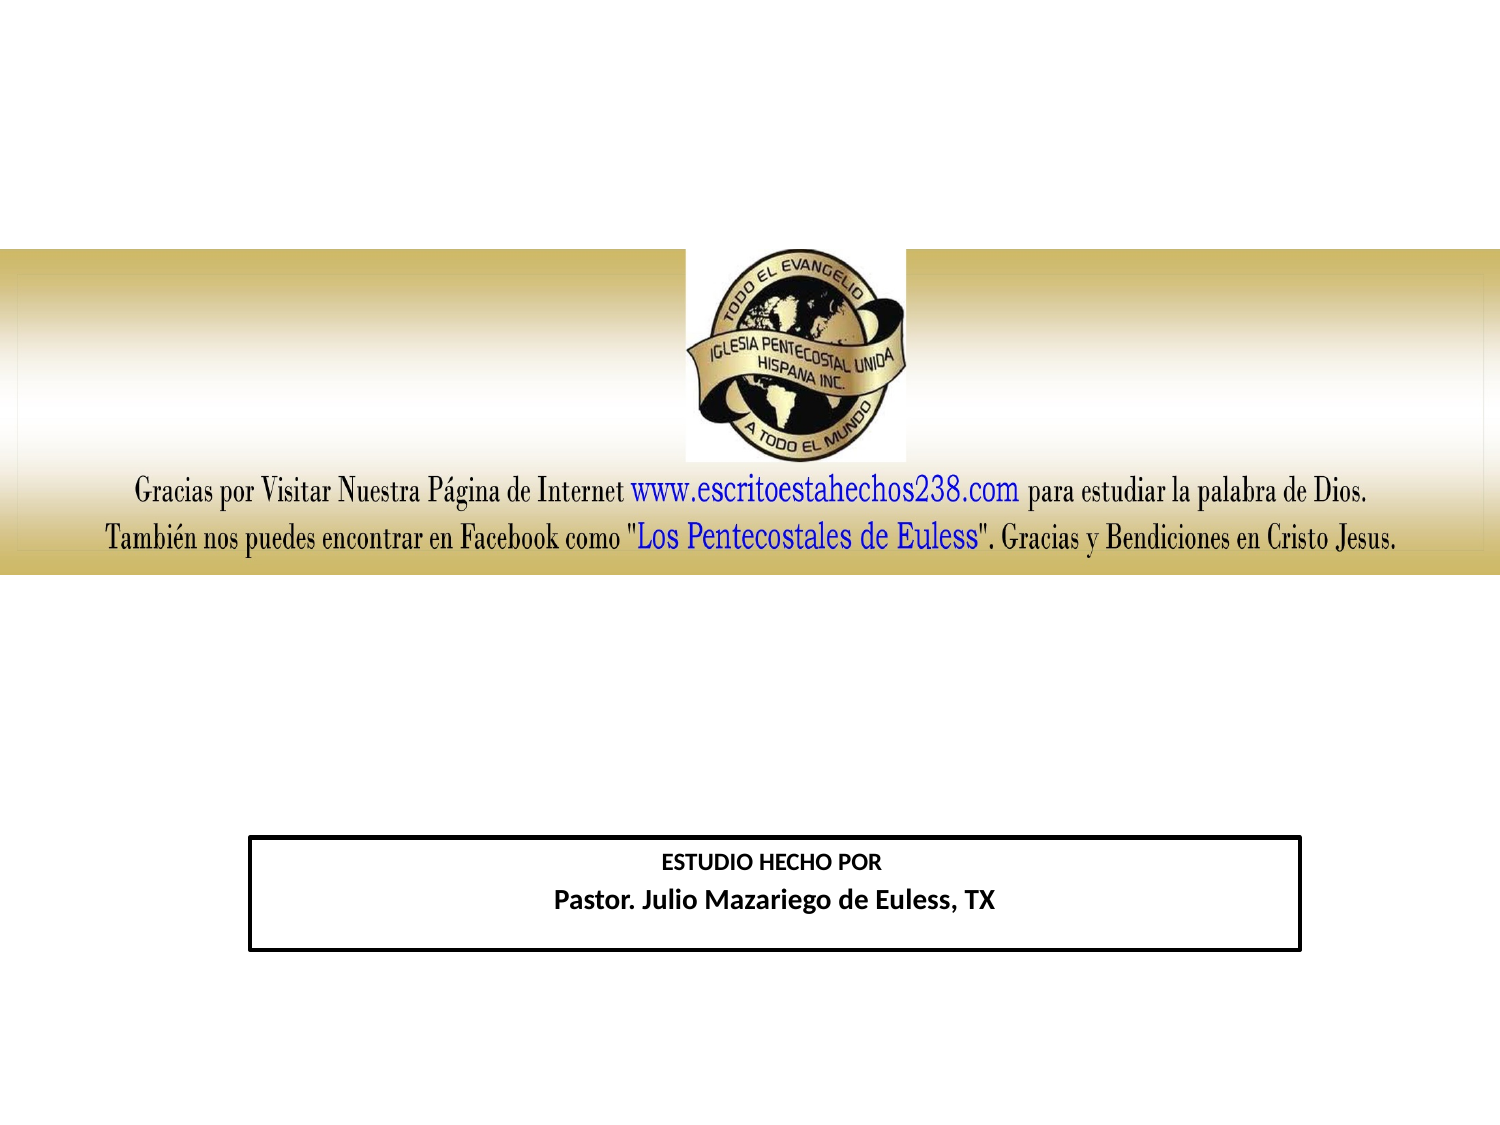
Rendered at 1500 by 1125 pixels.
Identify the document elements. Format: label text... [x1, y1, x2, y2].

picture [0, 249, 1500, 576]
subtitle ESTUDIO HECHO POR Pastor. Julio Mazariego de Euless, TX [248, 835, 1302, 952]
